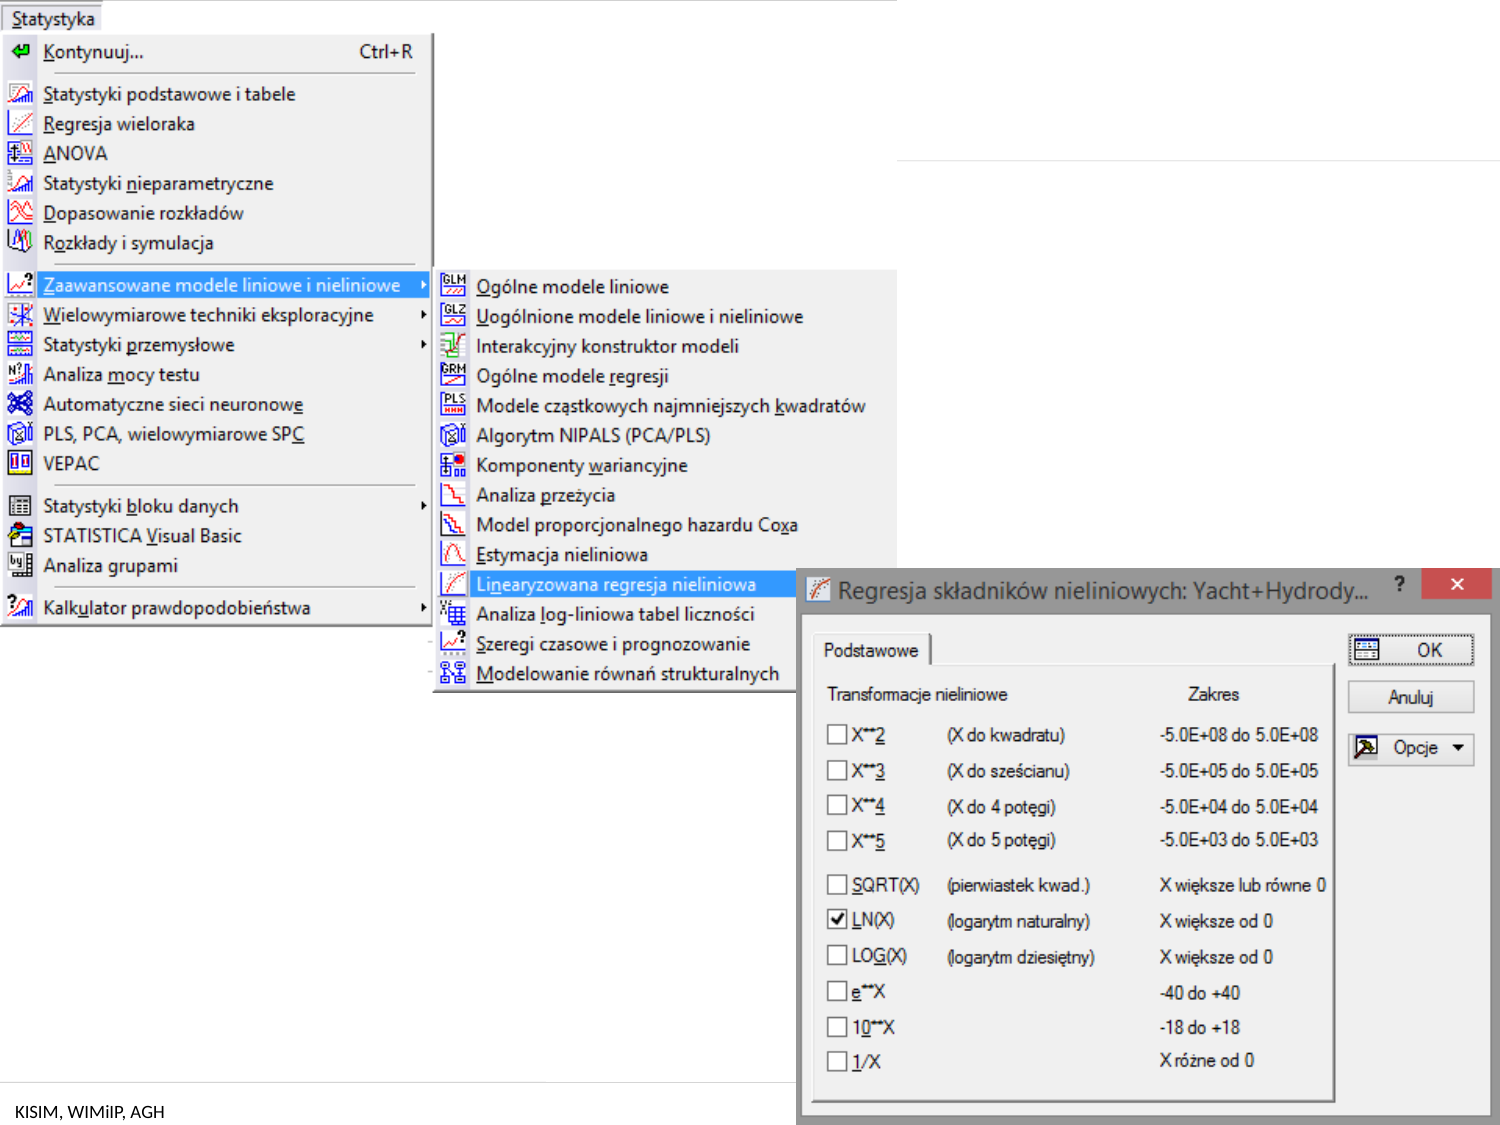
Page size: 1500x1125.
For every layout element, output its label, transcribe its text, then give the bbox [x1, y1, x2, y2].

footer KISIM, WIMiIP, AGH [0, 1092, 476, 1125]
picture [0, 0, 1500, 1125]
